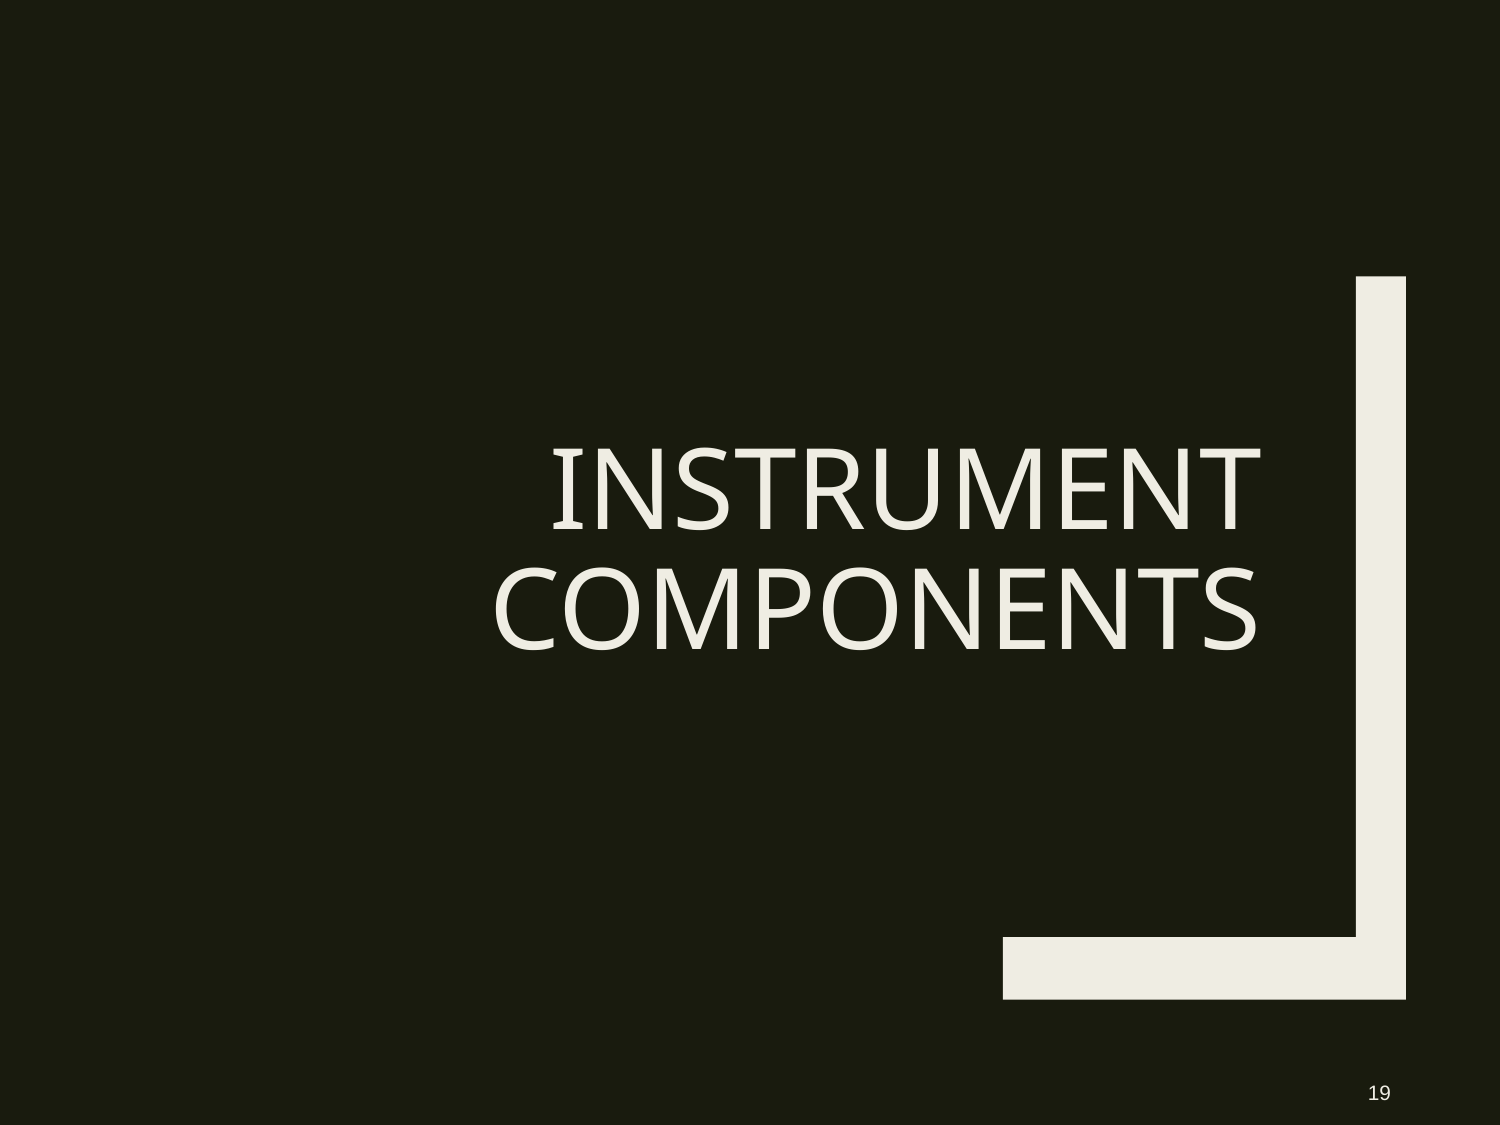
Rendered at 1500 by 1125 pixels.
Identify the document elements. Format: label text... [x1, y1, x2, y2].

slide_number 19 [1209, 1058, 1406, 1125]
title instrument components [94, 213, 1277, 682]
